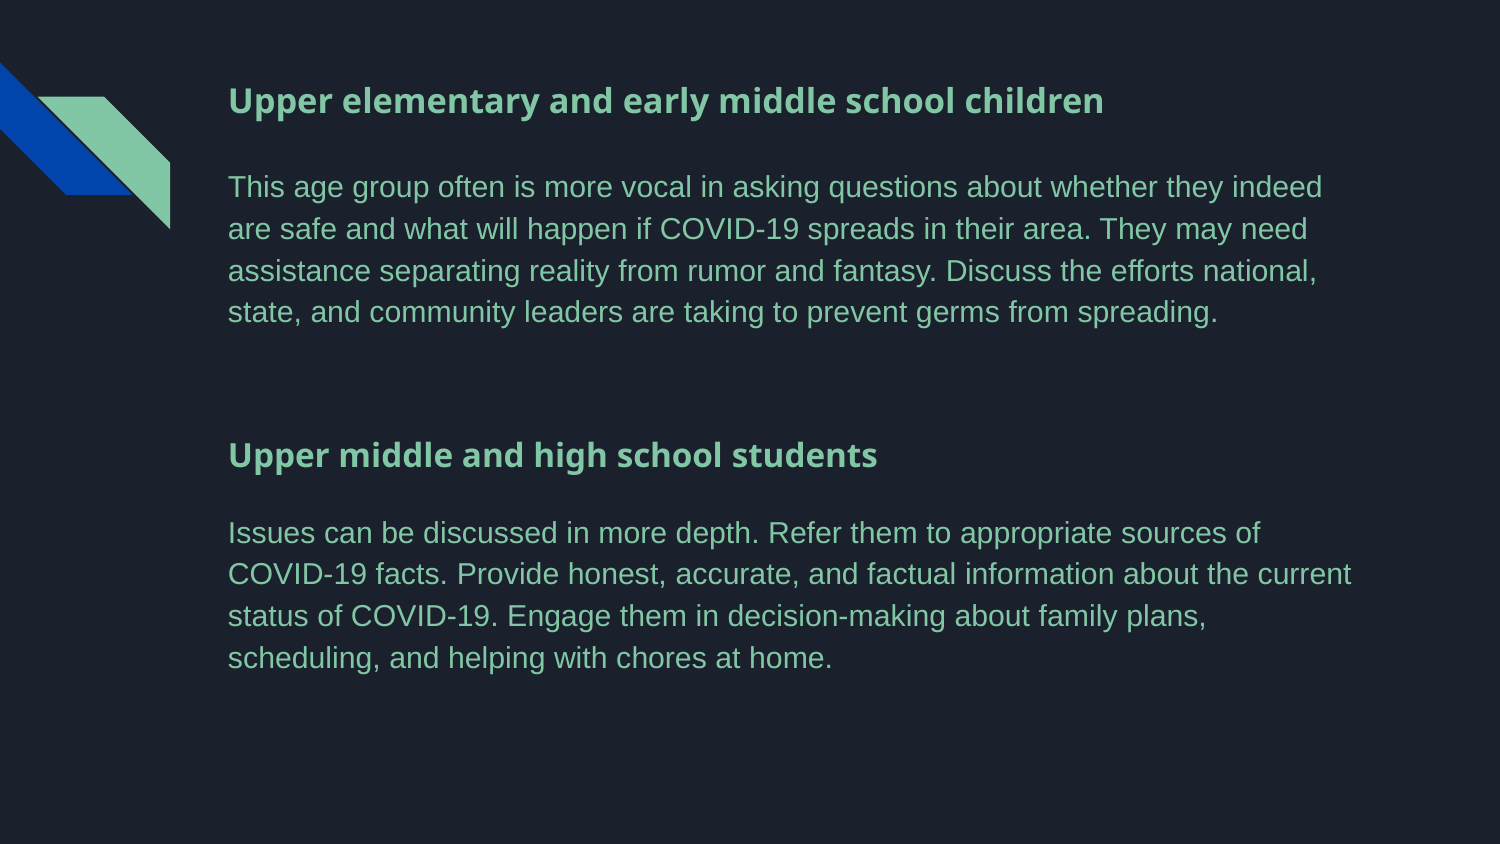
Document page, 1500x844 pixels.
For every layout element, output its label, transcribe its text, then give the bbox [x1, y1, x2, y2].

list Upper middle and high school students Issues can be discussed in more depth. Refer them to appropriate sources of COVID-19 facts. Provide honest, accurate, and factual information about the current status of COVID-19. Engage them in decision-making about family plans, scheduling, and helping with chores at home. [212, 340, 1368, 735]
title Upper elementary and early middle school children This age group often is more vocal in asking questions about whether they indeed are safe and what will happen if COVID-19 spreads in their area. They may need assistance separating reality from rumor and fantasy. Discuss the efforts national, state, and community leaders are taking to prevent germs from spreading. [212, 64, 1368, 215]
